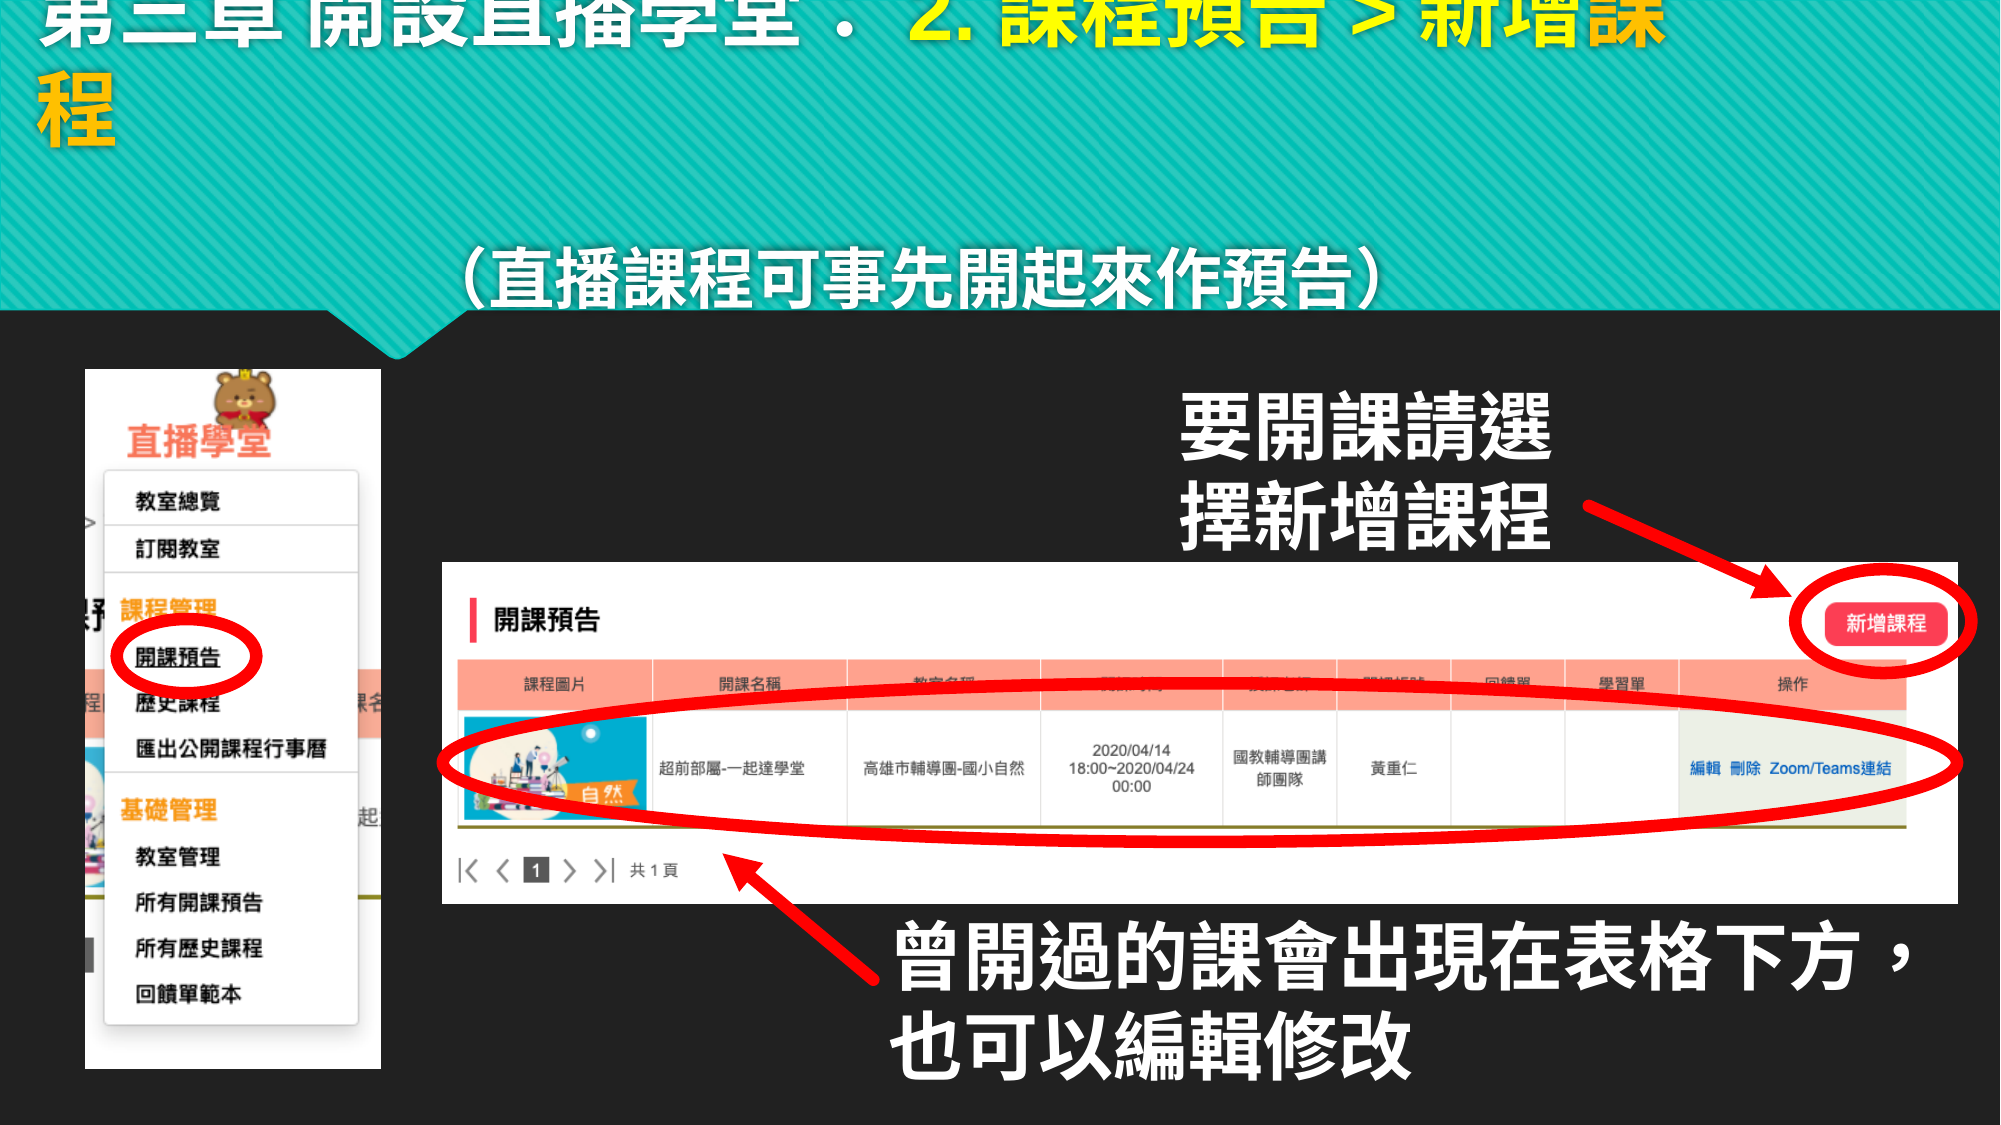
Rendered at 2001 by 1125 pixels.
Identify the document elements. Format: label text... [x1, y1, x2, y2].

text_box 第三章 開設直播學堂：2.課程預告>新增課程 [20, 5, 1756, 165]
text_box 要開課請選擇新增課程 [1163, 371, 1622, 562]
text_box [1588, 505, 1793, 597]
picture [442, 562, 1958, 904]
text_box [722, 853, 874, 980]
title （直播課程可事先開起來作預告） [406, 165, 2000, 325]
picture [85, 368, 382, 1069]
text_box [1958, 591, 1973, 651]
text_box 曾開過的課會出現在表格下方， 也可以編輯修改 [873, 904, 1958, 1098]
